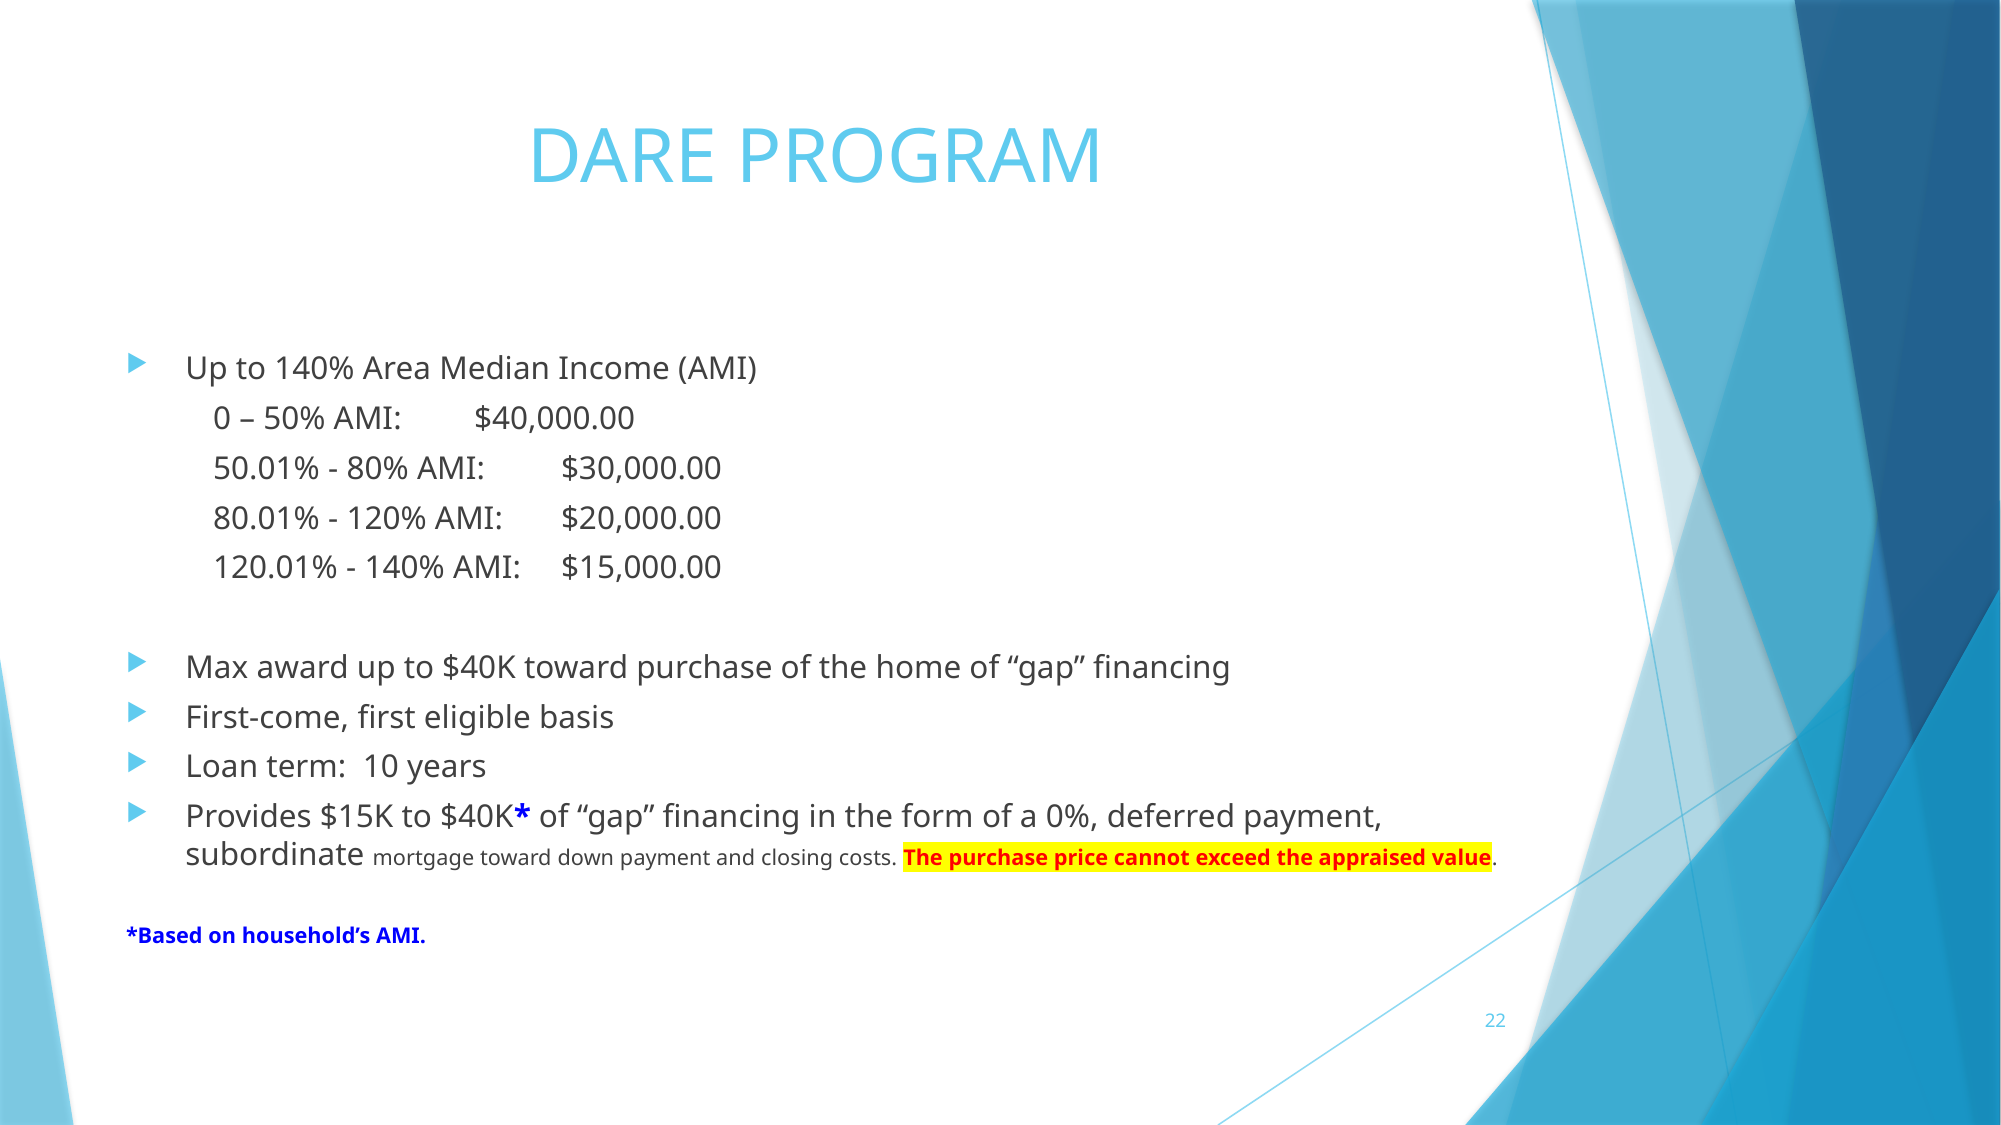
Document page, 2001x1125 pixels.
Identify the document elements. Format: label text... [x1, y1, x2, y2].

title DARE PROGRAM [111, 99, 1522, 317]
slide_number 22 [1409, 991, 1522, 1051]
list Up to 140% Area Median Income (AMI) 0 – 50% AMI: $40,000.00 50.01% - 80% AMI: $30,000.00 80.01% - 120% AMI: $20,000.00 120.01% - 140% AMI: $15,000.00 Max award up to $40K toward purchase of the home of “gap” financing First-come, first eligible basis Loan term: 10 years Provides $15K to $40K* of “gap” financing in the form of a 0%, deferred payment, subordinate mortgage toward down payment and closing costs. The purchase price cannot exceed the appraised value. *Based on household’s AMI. [111, 340, 1522, 967]
